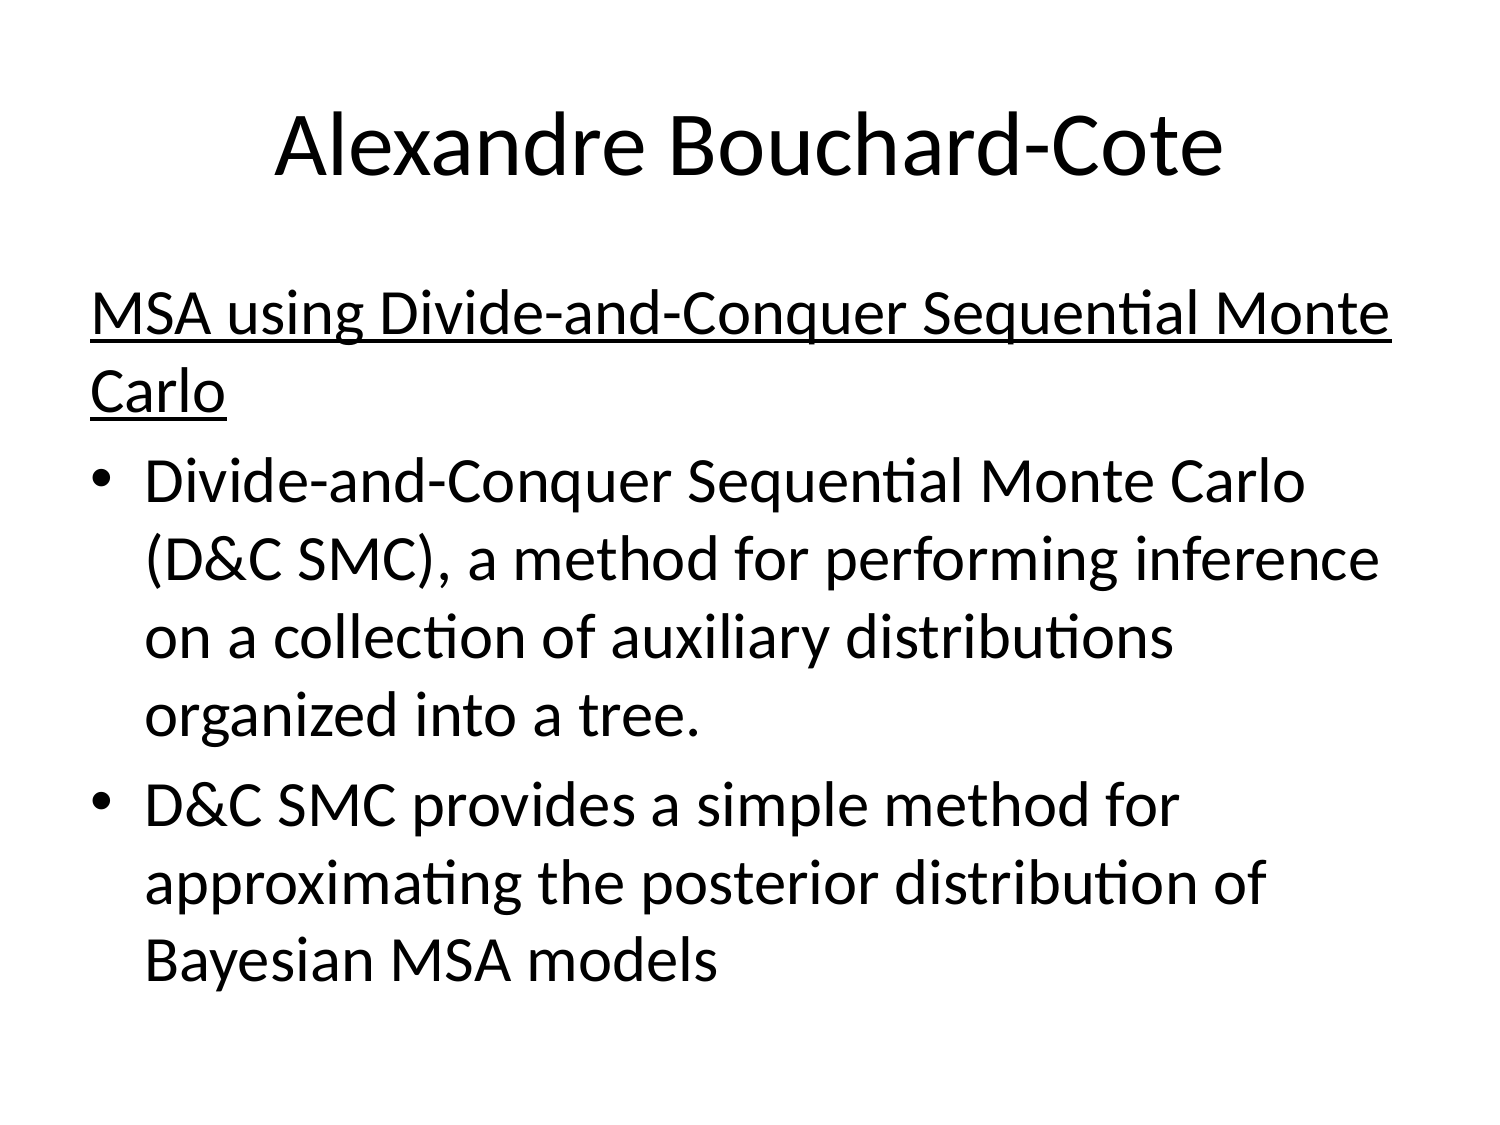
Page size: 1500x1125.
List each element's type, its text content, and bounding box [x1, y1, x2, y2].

title Alexandre Bouchard-Cote [75, 45, 1425, 233]
list MSA using Divide-and-Conquer Sequential Monte Carlo Divide-and-Conquer Sequential Monte Carlo (D&C SMC), a method for performing inference on a collection of auxiliary distributions organized into a tree. D&C SMC provides a simple method for approximating the posterior distribution of Bayesian MSA models [75, 262, 1425, 1005]
